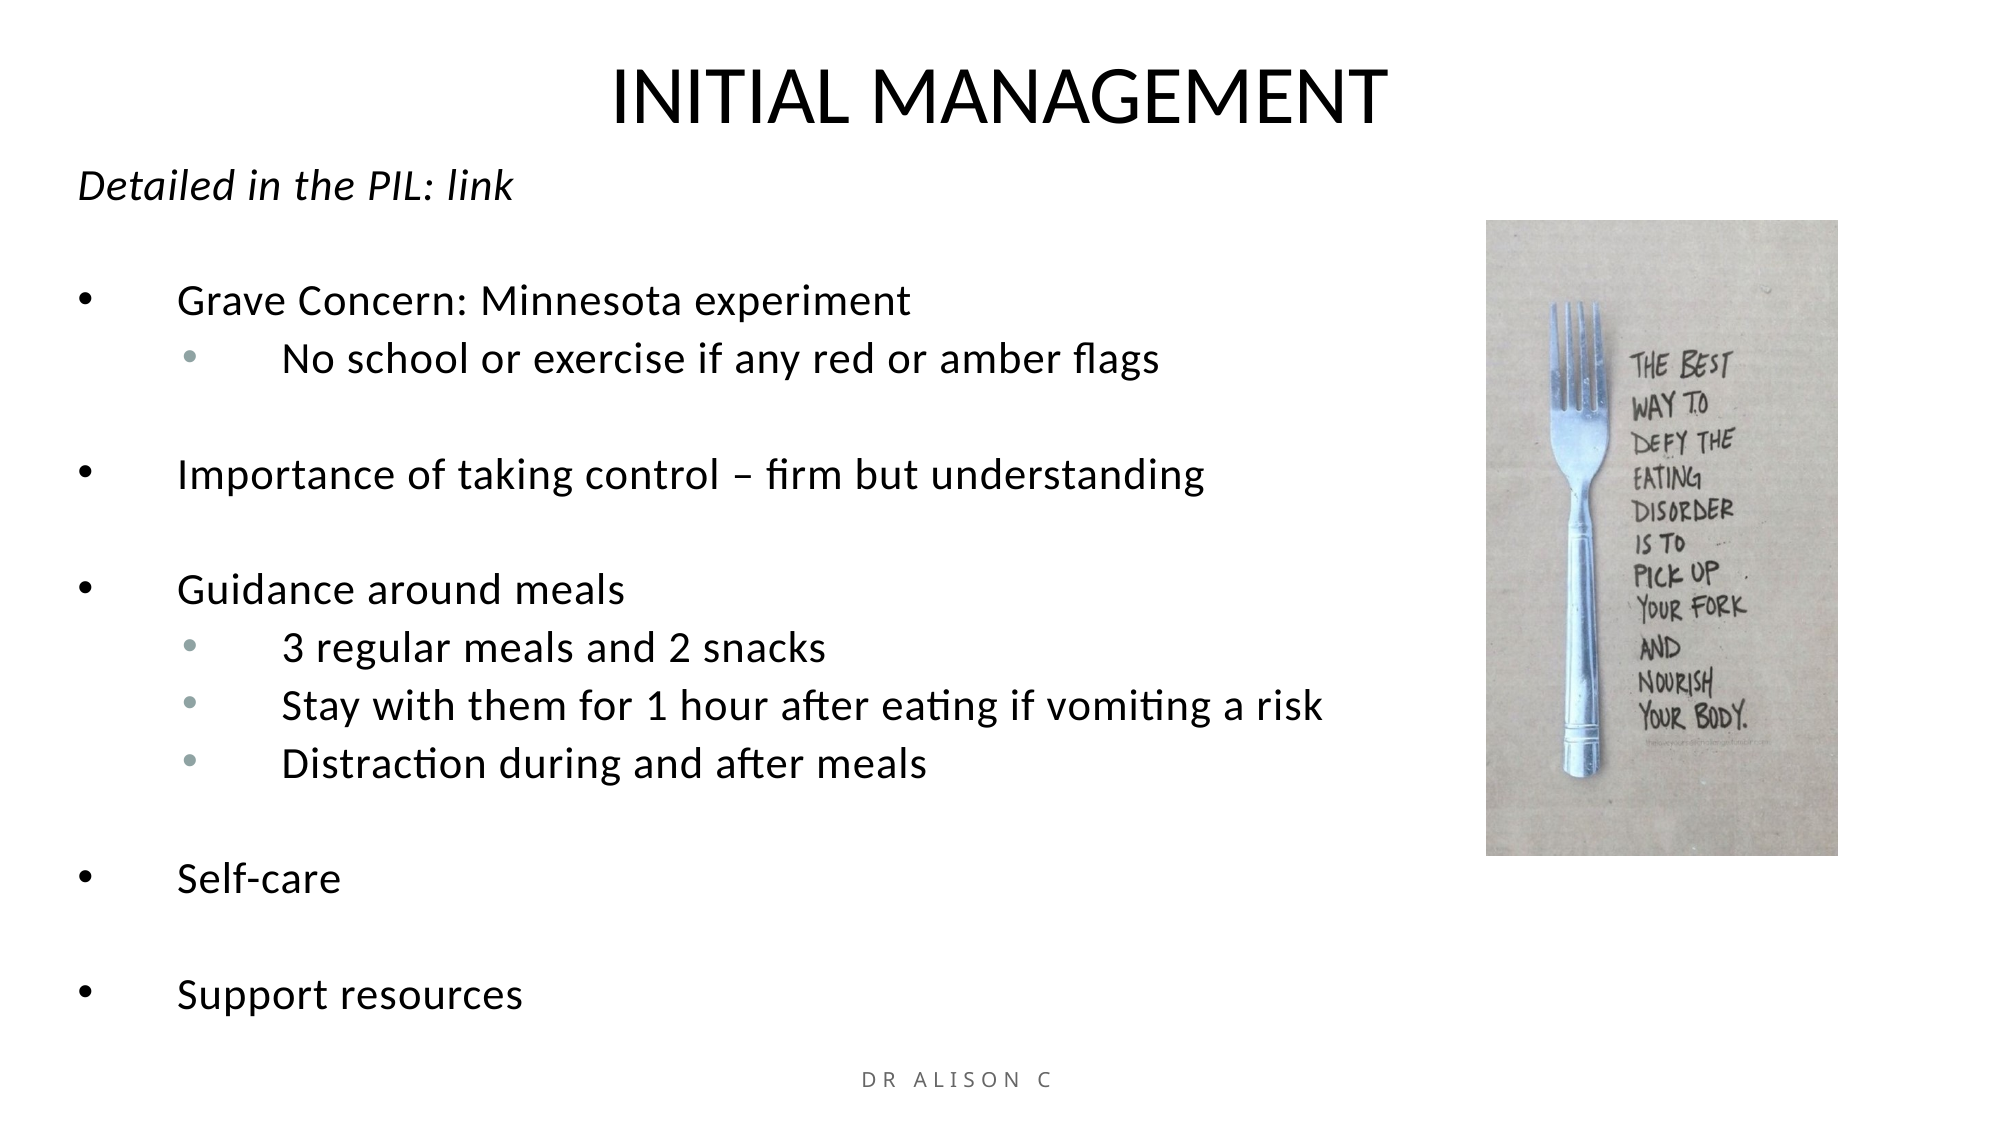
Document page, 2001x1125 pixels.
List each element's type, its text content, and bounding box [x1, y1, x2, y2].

footer Dr Alison Cowan [451, 1042, 1549, 1119]
picture [1486, 220, 1838, 856]
list Detailed in the PIL: link Grave Concern: Minnesota experiment No school or exercise if any red or amber flags Importance of taking control – firm but understanding Guidance around meals 3 regular meals and 2 snacks Stay with them for 1 hour after eating if vomiting a risk Distraction during and after meals Self-care Support resources [62, 147, 1874, 1043]
title INITIAL MANAGEMENT [162, 27, 1838, 147]
